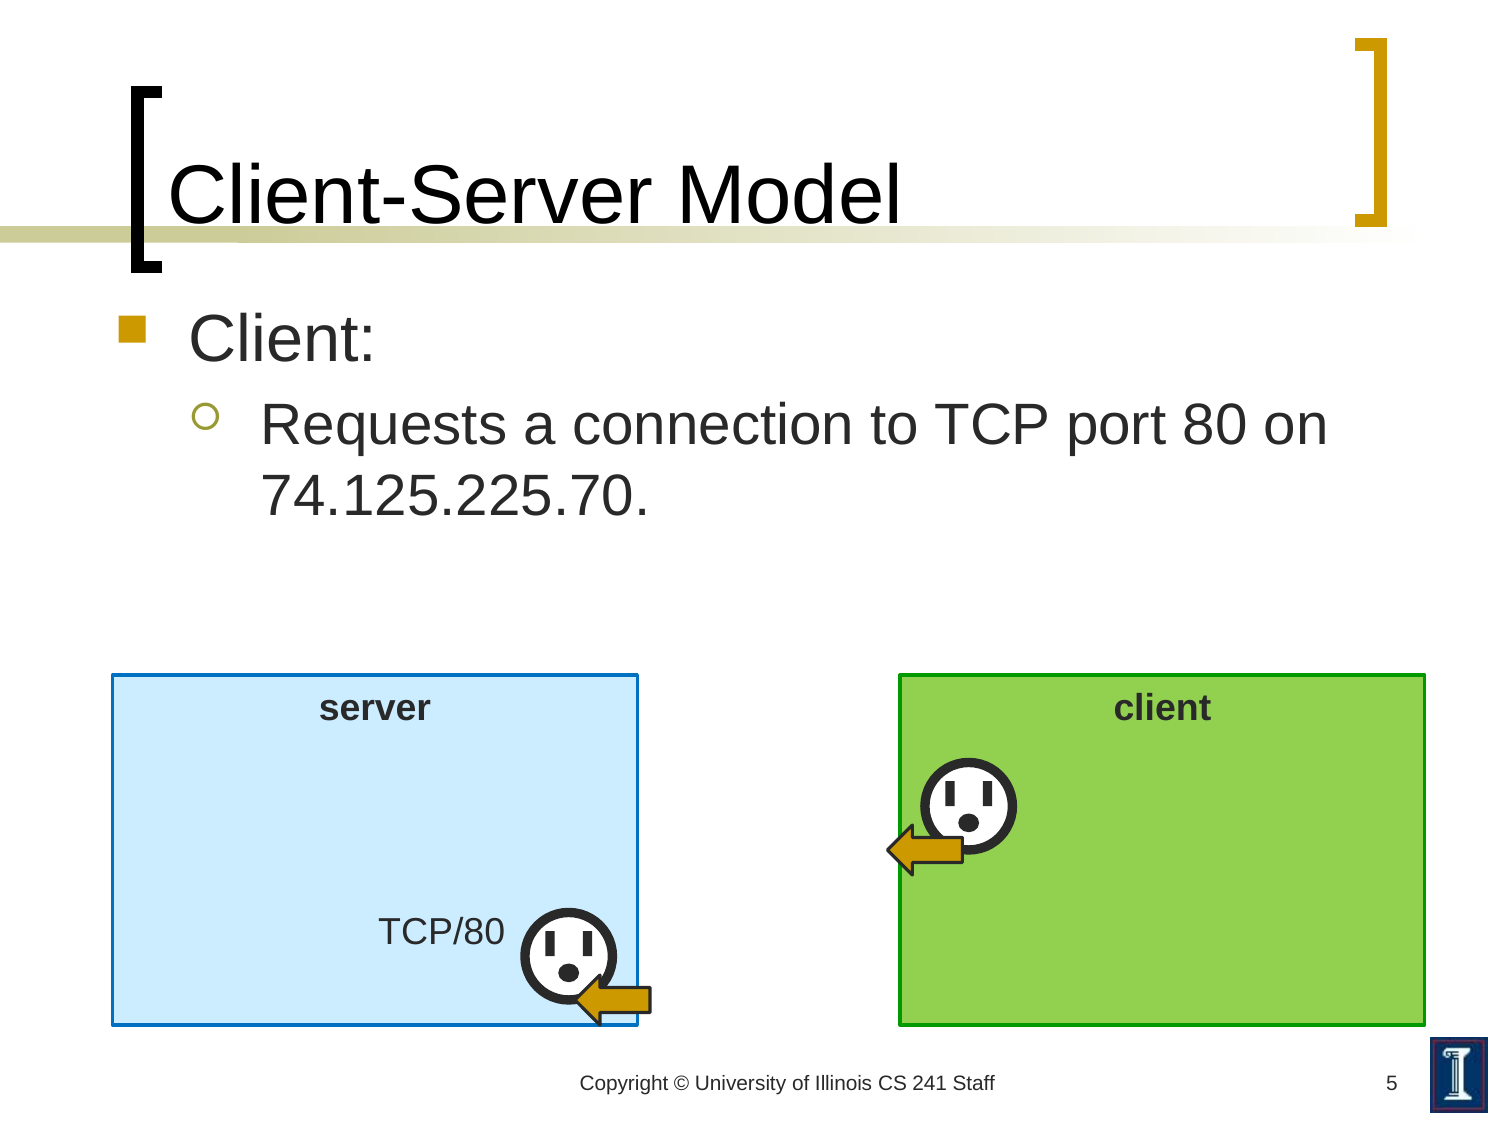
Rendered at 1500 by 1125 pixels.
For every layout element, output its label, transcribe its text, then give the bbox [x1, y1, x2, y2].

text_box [524, 912, 613, 1001]
slide_number 5 [1099, 1062, 1413, 1101]
text_box [887, 825, 963, 876]
footer Copyright © University of Illinois CS 241 Staff [474, 1062, 1099, 1101]
list Client: Requests a connection to TCP port 80 on 74.125.225.70. [99, 287, 1357, 550]
text_box TCP/80 [363, 899, 521, 960]
title Client-Server Model [152, 15, 1328, 248]
picture [1430, 1037, 1488, 1113]
text_box server [112, 675, 638, 1025]
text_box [924, 762, 1013, 851]
text_box client [899, 675, 1425, 1025]
text_box [584, 987, 650, 1026]
